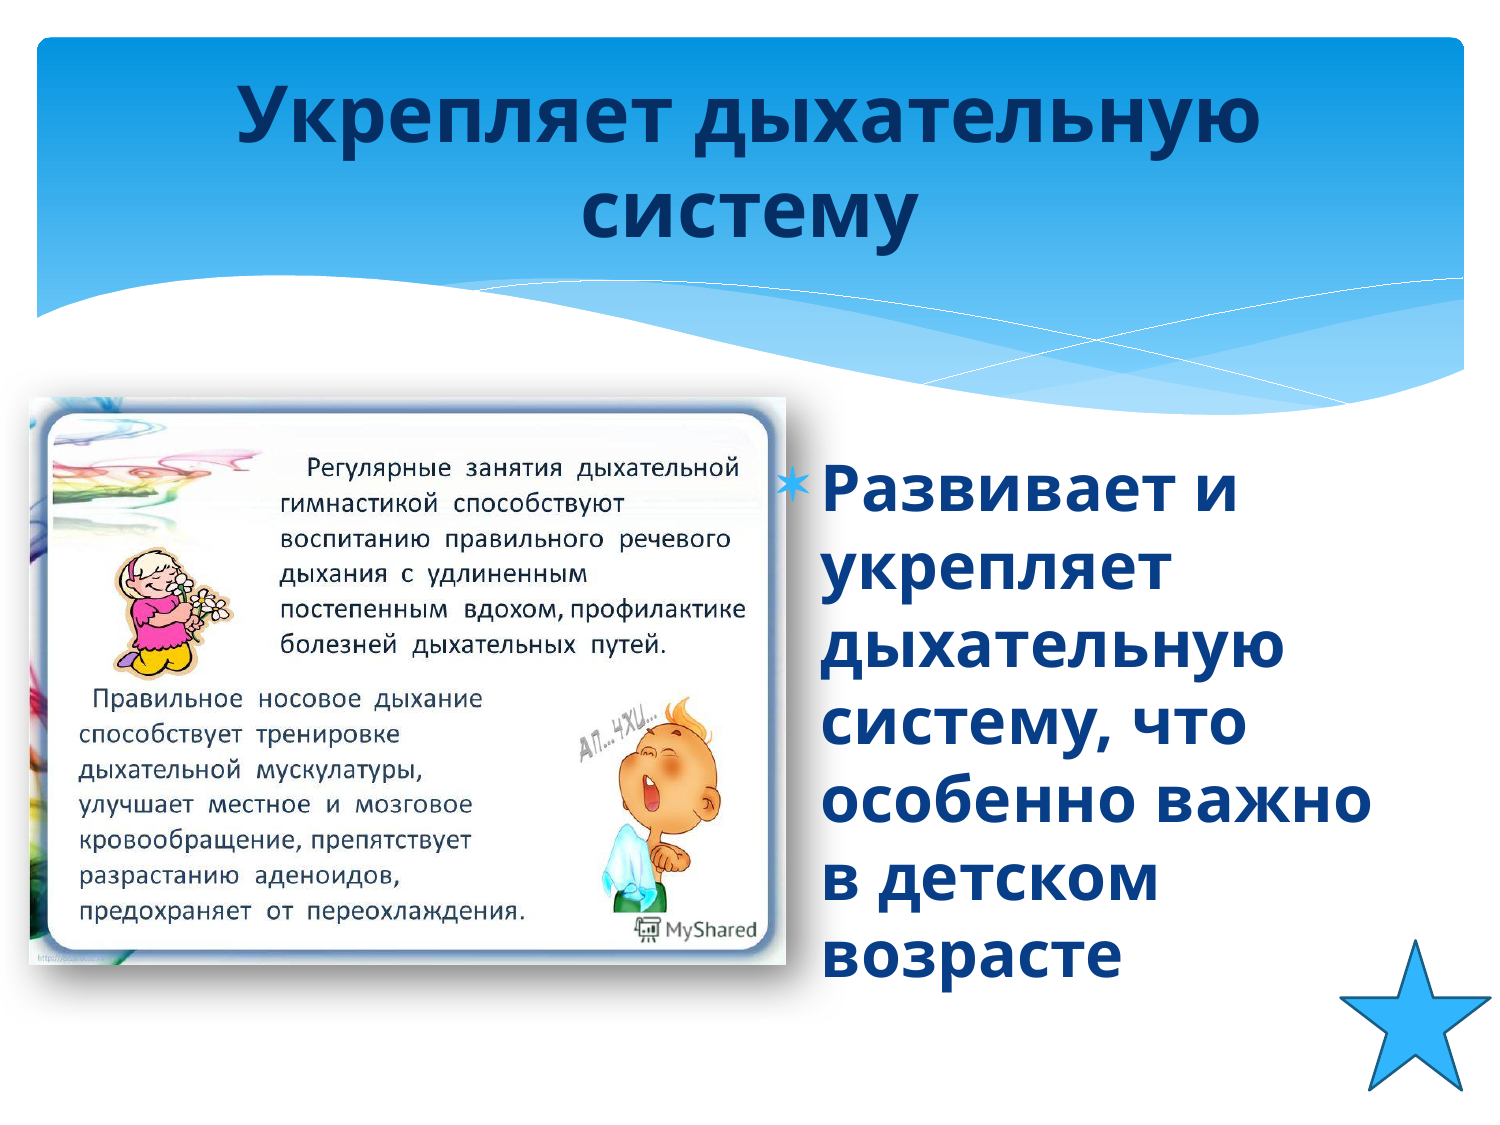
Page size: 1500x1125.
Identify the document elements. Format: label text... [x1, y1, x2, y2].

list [29, 396, 786, 965]
text_box [1339, 939, 1492, 1092]
list Развивает и укрепляет дыхательную систему, что особенно важно в детском возрасте [761, 439, 1389, 1005]
title Укрепляет дыхательную систему [75, 55, 1425, 261]
